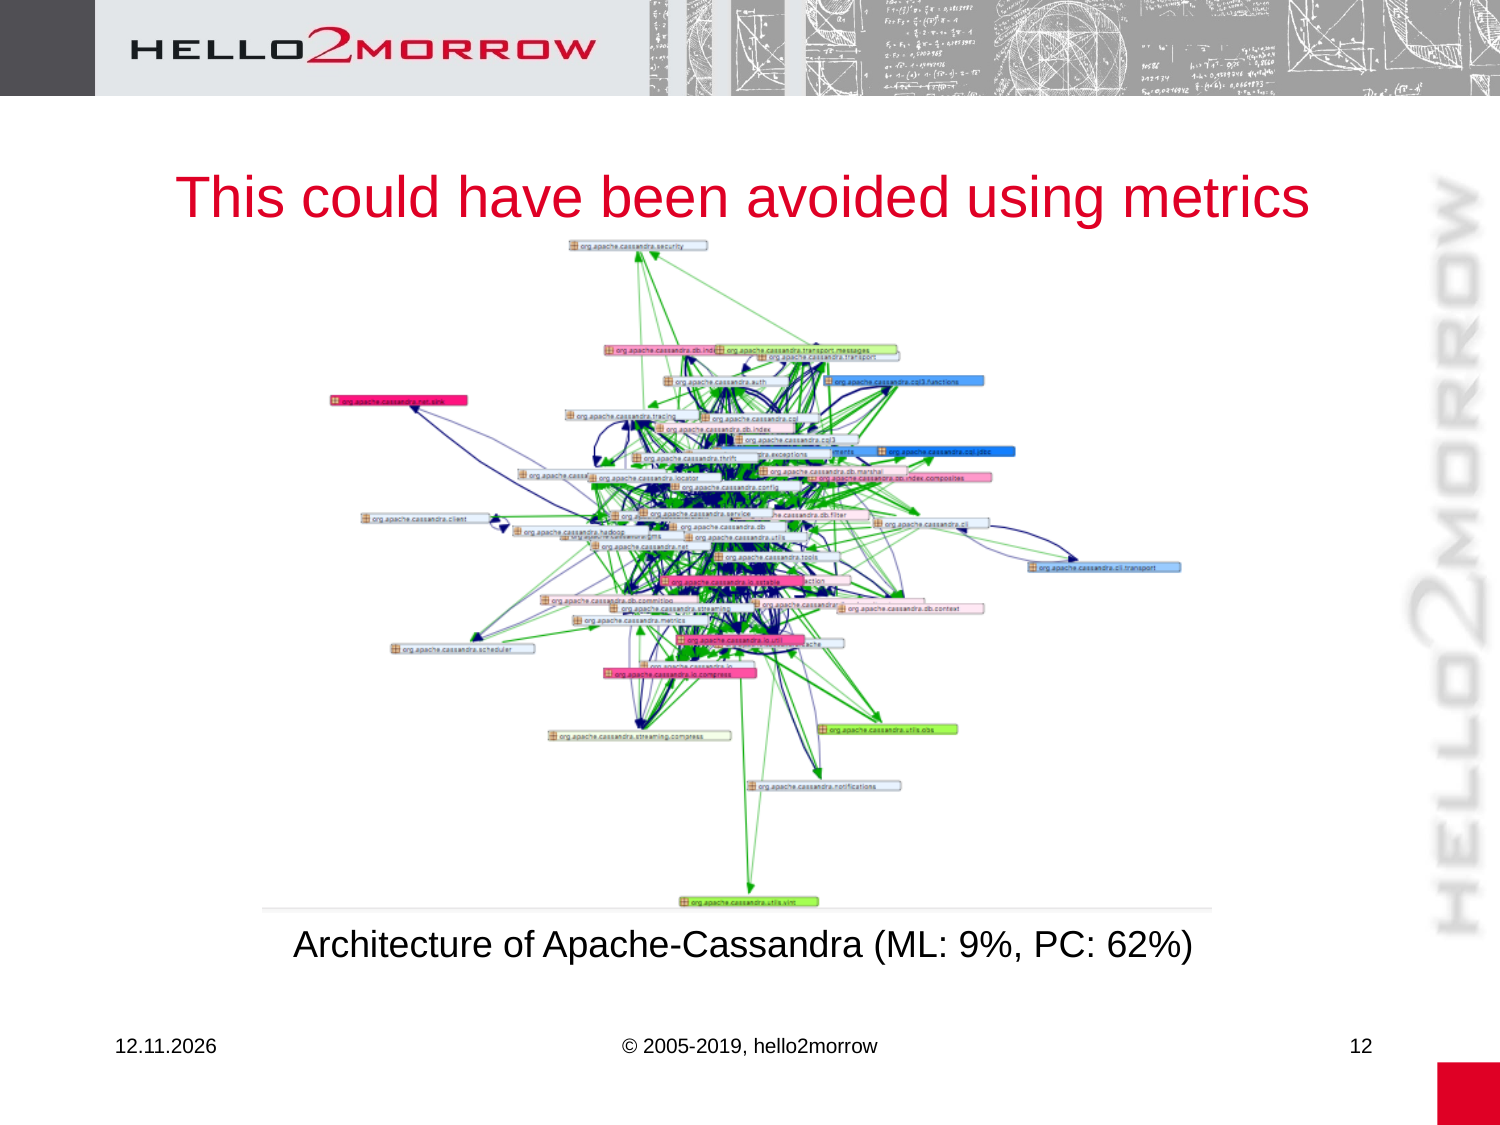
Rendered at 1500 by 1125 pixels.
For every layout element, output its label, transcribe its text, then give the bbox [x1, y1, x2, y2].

title This could have been avoided using metrics [99, 125, 1388, 263]
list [262, 237, 1212, 914]
picture [1394, 162, 1500, 950]
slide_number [99, 1024, 426, 1101]
picture [0, 0, 1500, 96]
slide_number 12 [1074, 1024, 1388, 1101]
footer © 2005-2019, hello2morrow [512, 1024, 988, 1101]
text_box Architecture of Apache-Cassandra (ML: 9%, PC: 62%) [99, 912, 1388, 973]
